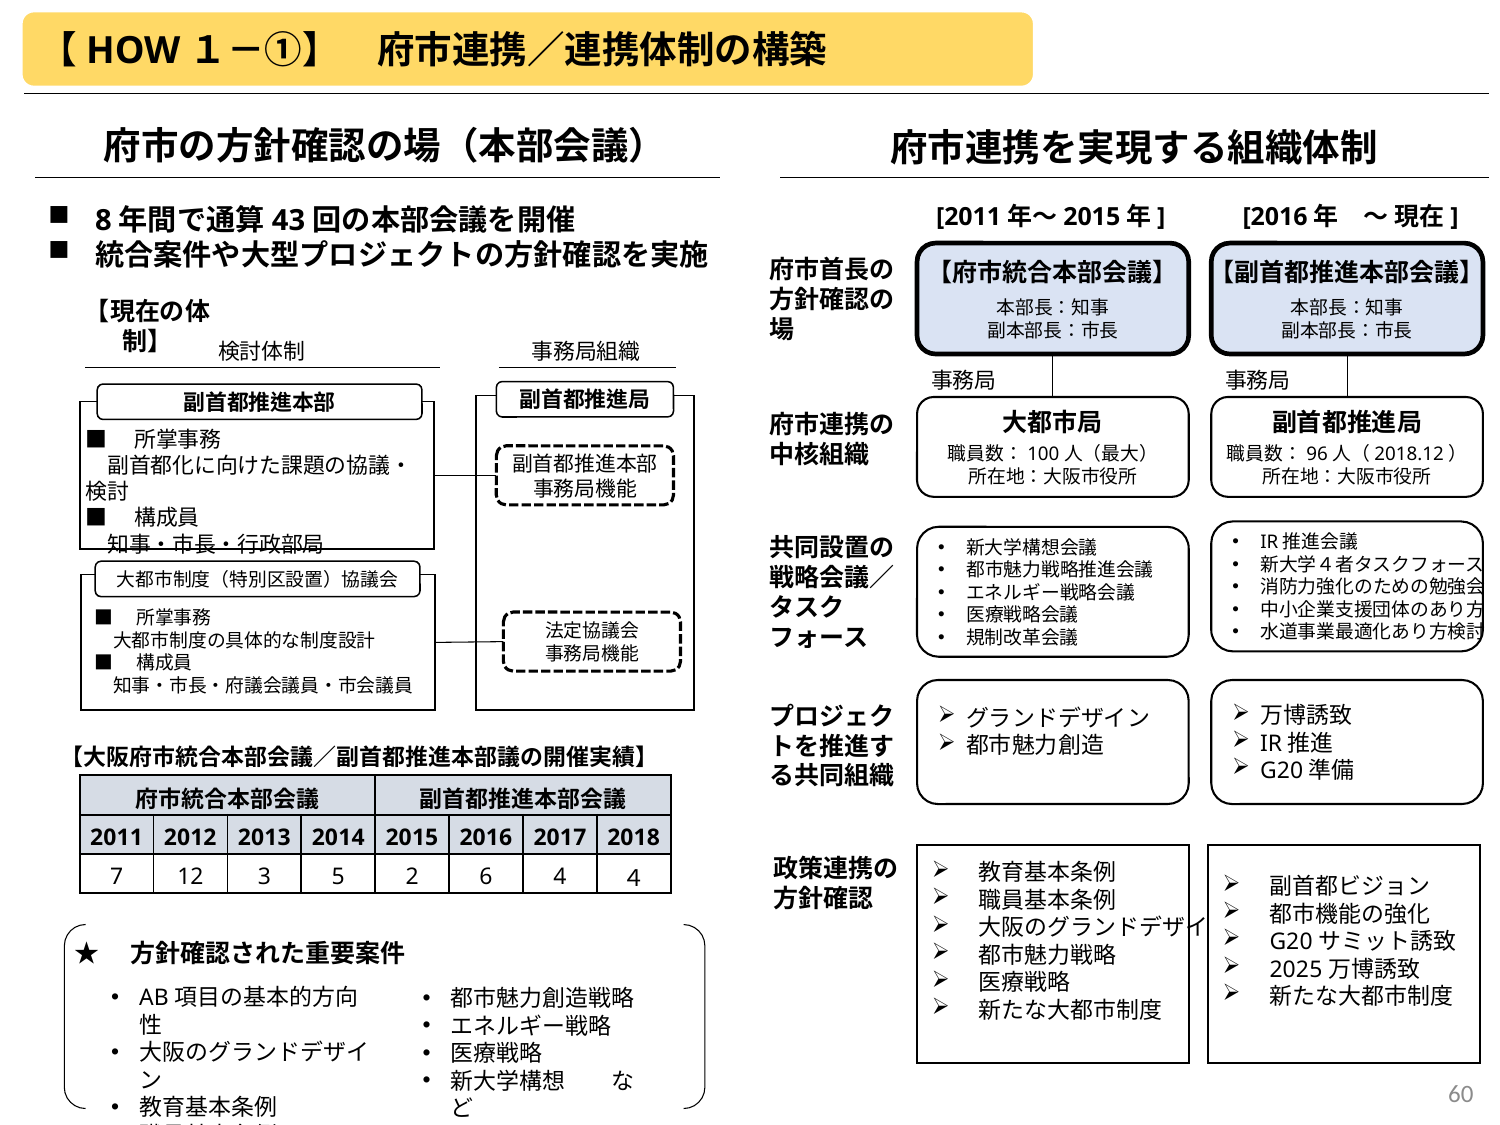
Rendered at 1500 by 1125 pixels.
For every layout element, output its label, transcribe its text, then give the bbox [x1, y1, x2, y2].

table_cell 12 [154, 855, 227, 892]
text_box 府市連携の中核組織 [754, 401, 915, 477]
text_box 【大阪府市統合本部会議／副首都推進本部議の開催実績】 [54, 736, 665, 776]
text_box [2011年～2015年] [921, 192, 1181, 238]
text_box 【府市統合本部会議】 本部長：知事 副本部長：市長 [915, 242, 1190, 356]
text_box 府市連携を実現する組織体制 [875, 116, 1393, 177]
text_box 副首都推進局 [495, 380, 675, 419]
text_box 都市魅力創造戦略 エネルギー戦略 医療戦略 新大学構想 など [407, 1109, 665, 1125]
text_box プロジェクトを推進する共同組織 [754, 692, 915, 798]
text_box ■ 所掌事務 大都市制度の具体的な制度設計 ■ 構成員 知事・市長・府議会議員・市会議員 [88, 600, 448, 702]
text_box 大都市制度（特別区設置）協議会 [94, 560, 422, 598]
table_cell 3 [228, 855, 300, 892]
text_box [2016年 ～ 現在] [1227, 192, 1474, 238]
slide_number 60 [1151, 1062, 1489, 1123]
text_box AB項目の基本的方向性 大阪のグランドデザイン 教育基本条例 職員基本条例 [96, 1109, 389, 1125]
text_box 事務局 [1210, 358, 1306, 400]
table_header 府市統合本部会議 [81, 776, 374, 814]
table_cell 2016 [450, 816, 522, 853]
table_cell 2013 [228, 816, 300, 853]
text_box 検討体制 [144, 331, 379, 367]
text_box [80, 574, 436, 711]
text_box ★ 方針確認された重要案件 [59, 929, 70, 993]
text_box 副首都推進本部 [96, 383, 424, 421]
table_cell 2014 [302, 816, 374, 853]
table_cell 4 [524, 855, 596, 892]
table_cell ４ [598, 855, 670, 892]
text_box 8年間で通算43回の本部会議を開催 統合案件や大型プロジェクトの方針確認を実施 [33, 193, 724, 279]
text_box [475, 394, 695, 711]
text_box ■ 所掌事務 副首都化に向けた課題の協議・検討 ■ 構成員 知事・市長・行政部局 [79, 419, 435, 563]
text_box 府市首長の方針確認の場 [754, 246, 915, 351]
text_box 大都市局 職員数：100人（最大） 所在地：大阪市役所 [915, 395, 1190, 498]
text_box 教育基本条例 職員基本条例 大阪のグランドデザイン 都市魅力戦略 医療戦略 新たな大都市制度 など [916, 844, 1190, 1064]
table_cell 2 [376, 855, 448, 892]
table_cell 7 [81, 855, 153, 892]
table_cell 2018 [598, 816, 670, 853]
table_cell 2015 [376, 816, 448, 853]
text_box [63, 923, 706, 1110]
text_box 共同設置の戦略会議／タスクフォース [754, 524, 915, 660]
table_cell 2011 [81, 816, 153, 853]
text_box [79, 401, 97, 419]
text_box [422, 401, 435, 419]
text_box 【副首都推進本部会議】 本部長：知事 副本部長：市長 [1210, 242, 1484, 356]
table_cell 2012 [154, 816, 227, 853]
text_box 【HOW１－①】 府市連携／連携体制の構築 [19, 9, 1037, 89]
text_box IR推進会議 新大学４者タスクフォース 消防力強化のための勉強会 中小企業支援団体のあり方 水道事業最適化あり方検討 [1210, 520, 1484, 653]
table_cell 6 [450, 855, 522, 892]
text_box 法定協議会 事務局機能 [502, 611, 682, 673]
text_box 副首都ビジョン 都市機能の強化 G20サミット誘致 2025万博誘致 新たな大都市制度 など [1207, 844, 1481, 1064]
text_box 府市の方針確認の場（本部会議） [88, 114, 681, 174]
table_header 副首都推進本部会議 [376, 776, 670, 814]
text_box 副首都推進局 職員数：96人（2018.12） 所在地：大阪市役所 [1210, 395, 1484, 498]
text_box 事務局 [916, 358, 1012, 400]
table_cell 5 [302, 855, 374, 892]
table_cell 2017 [524, 816, 596, 853]
text_box 万博誘致 IR推進 G20準備 [1210, 678, 1484, 806]
text_box 事務局組織 [487, 331, 686, 370]
text_box 【現在の体制】 [60, 289, 235, 362]
text_box 政策連携の方針確認 [758, 845, 916, 920]
text_box 副首都推進本部 事務局機能 [495, 444, 675, 506]
text_box グランドデザイン 都市魅力創造 [916, 678, 1190, 806]
text_box 新大学構想会議 都市魅力戦略推進会議 エネルギー戦略会議 医療戦略会議 規制改革会議 [915, 525, 1190, 658]
